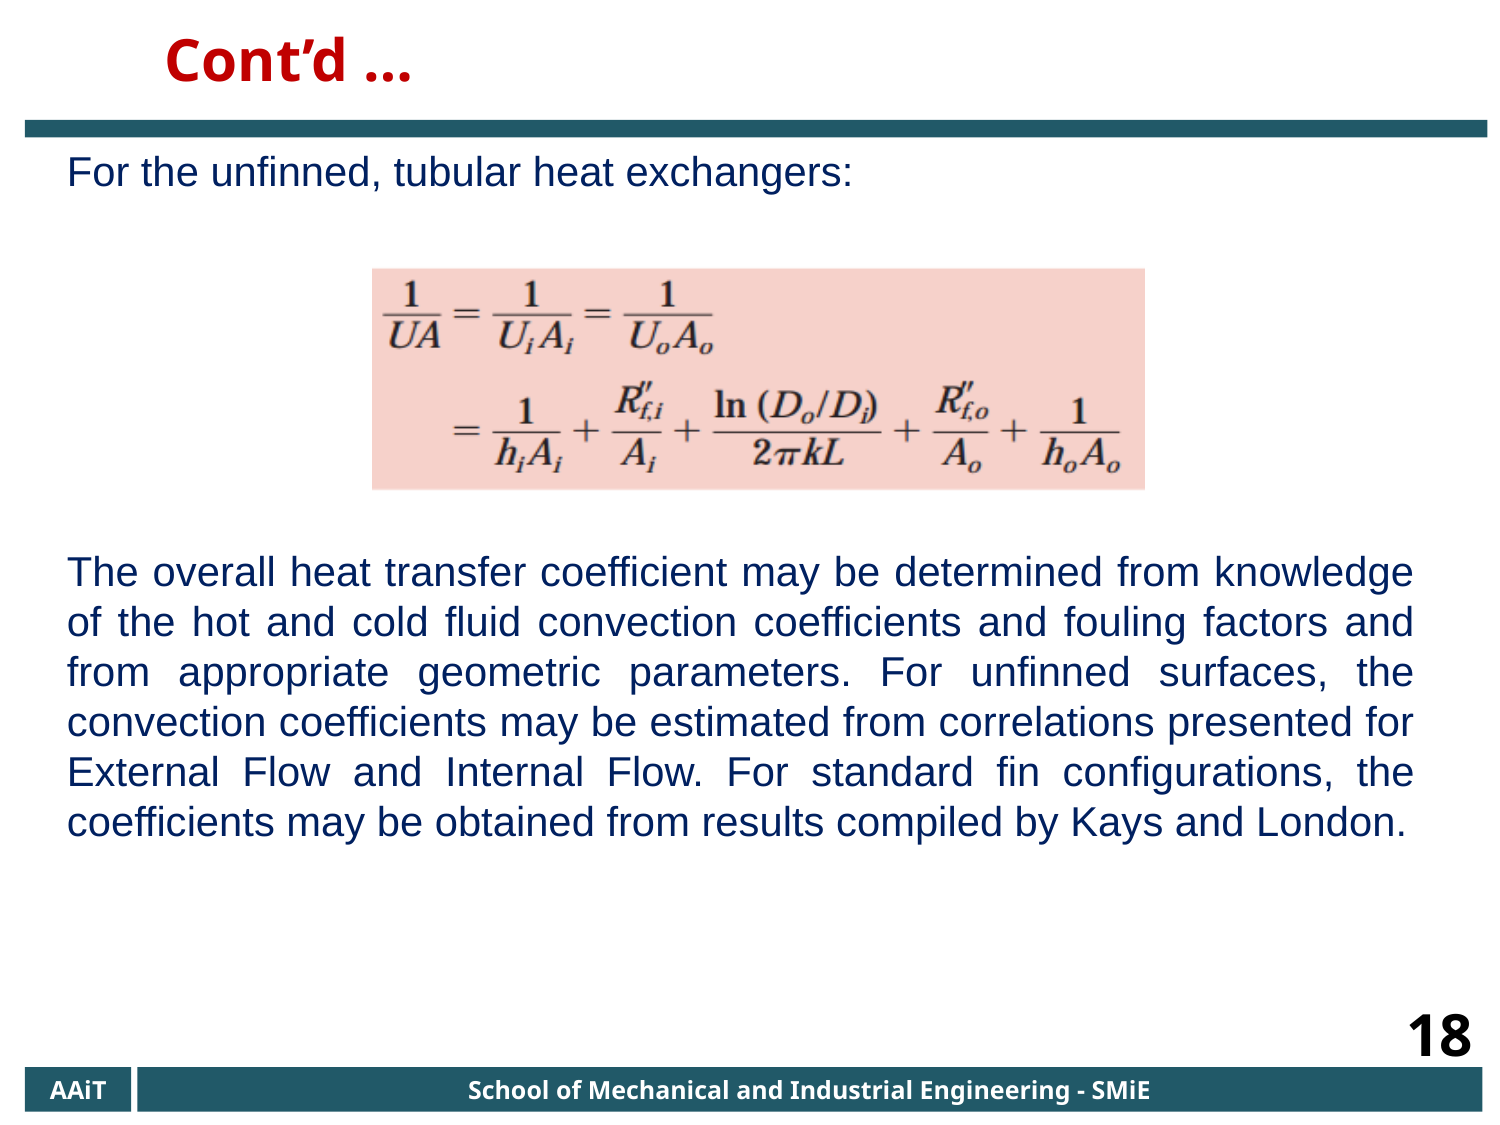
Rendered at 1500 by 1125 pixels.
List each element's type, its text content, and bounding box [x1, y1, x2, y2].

text_box [24, 119, 1488, 138]
text_box Cont’d … [0, 16, 1483, 101]
picture [372, 261, 1145, 503]
text_box School of Mechanical and Industrial Engineering - SMiE [137, 1067, 1483, 1112]
text_box AAiT [24, 1067, 132, 1112]
text_box For the unfinned, tubular heat exchangers: The overall heat transfer coefficient may be determined from knowledge of the hot and cold fluid convection coefficients and fouling factors and from appropriate geometric parameters. For unfinned surfaces, the convection coefficients may be estimated from correlations presented for External Flow and Internal Flow. For standard fin configurations, the coefficients may be obtained from results compiled by Kays and London. [52, 138, 1431, 903]
slide_number 18 [1376, 999, 1488, 1075]
